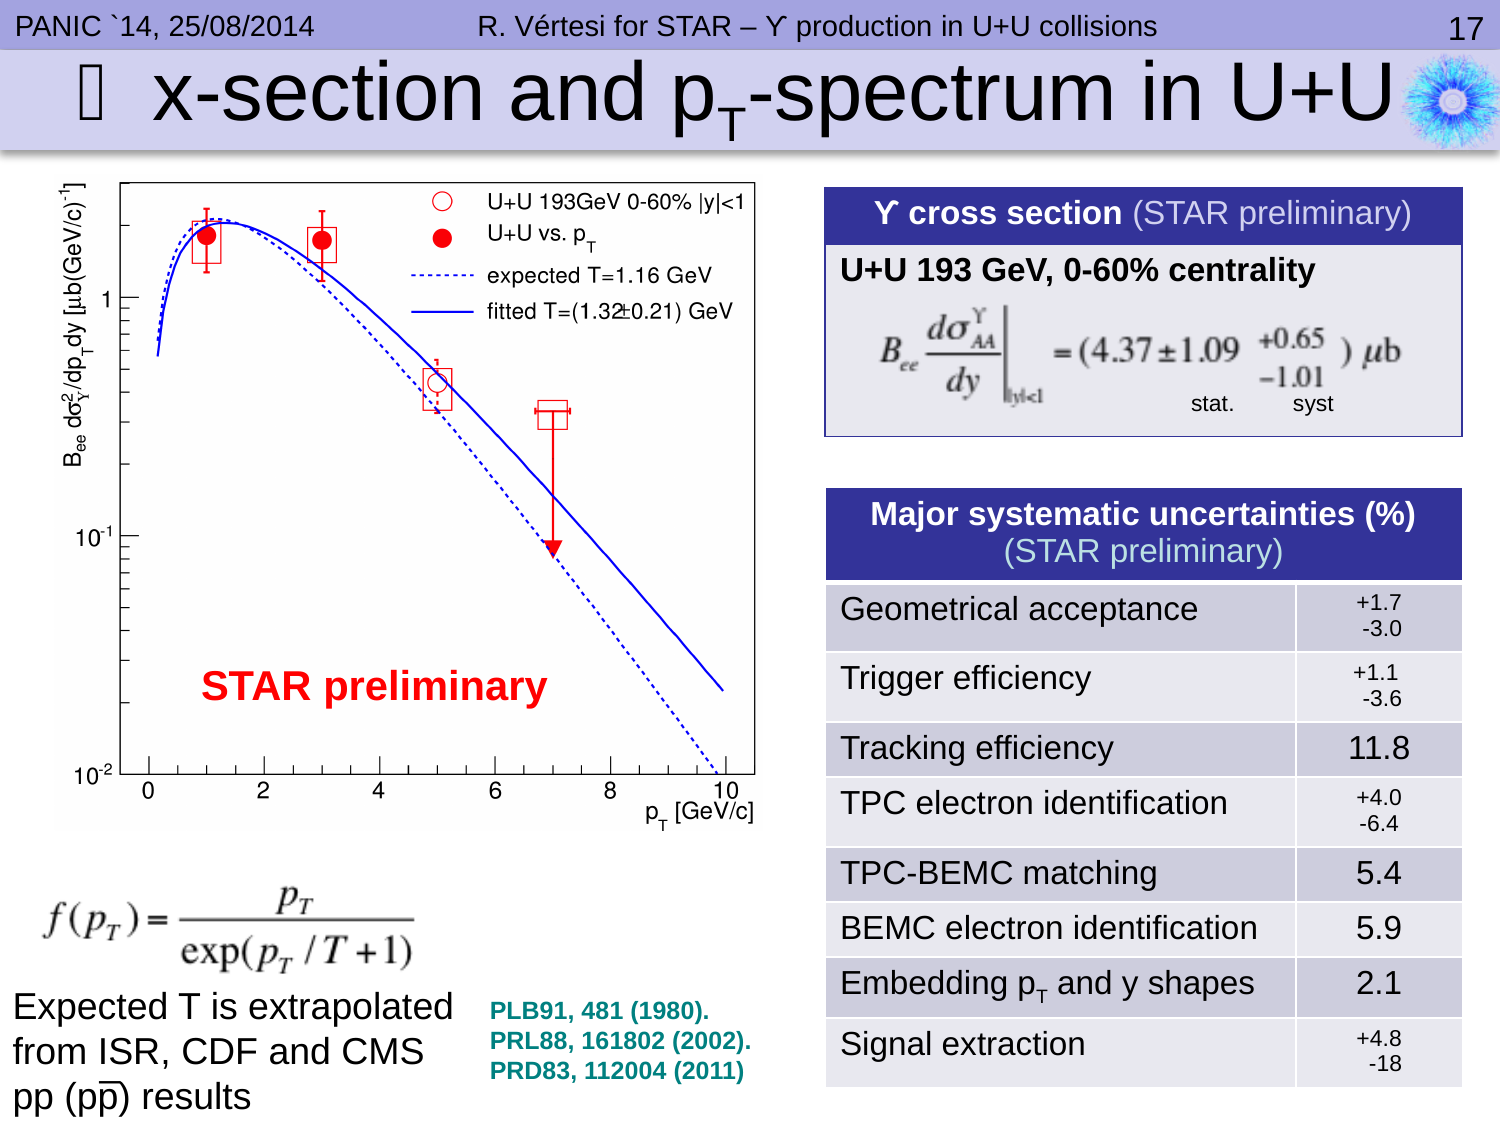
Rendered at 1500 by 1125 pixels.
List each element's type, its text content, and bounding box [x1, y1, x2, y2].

table_cell Geometrical acceptance [826, 585, 1295, 651]
table_header Major systematic uncertainties (%) (STAR preliminary) [826, 488, 1462, 580]
table_cell +4.0 -6.4 [1297, 778, 1462, 846]
table_cell Signal extraction [826, 1019, 1295, 1087]
table_cell TPC-BEMC matching [826, 848, 1295, 901]
table_cell BEMC electron identification [826, 903, 1295, 956]
table_cell U+U 193 GeV, 0-60% centrality stat. syst [826, 245, 1461, 436]
title  x-section and pT-spectrum in U+U [49, 0, 1426, 188]
table_cell 5.9 [1297, 903, 1462, 956]
table_cell TPC electron identification [826, 778, 1295, 846]
table_cell Embedding pT and y shapes [826, 958, 1295, 1017]
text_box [54, 174, 763, 832]
table_cell 5.4 [1297, 848, 1462, 901]
table_cell +1.1 -3.6 [1297, 653, 1462, 721]
table_cell Trigger efficiency [826, 653, 1295, 721]
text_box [874, 299, 1405, 413]
picture [1426, 49, 1500, 153]
table_cell 2.1 [1297, 958, 1462, 1017]
picture [37, 862, 426, 974]
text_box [0, 974, 478, 1125]
table_cell +4.8 -18 [1297, 1019, 1462, 1087]
table_cell 11.8 [1297, 723, 1462, 776]
text_box PLB91, 481 (1980). PRL88, 161802 (2002). PRD83, 112004 (2011) [482, 987, 825, 1093]
table_header ϒ cross section (STAR preliminary) [826, 188, 1461, 243]
table_cell +1.7 -3.0 [1297, 585, 1462, 651]
table_cell Tracking efficiency [826, 723, 1295, 776]
